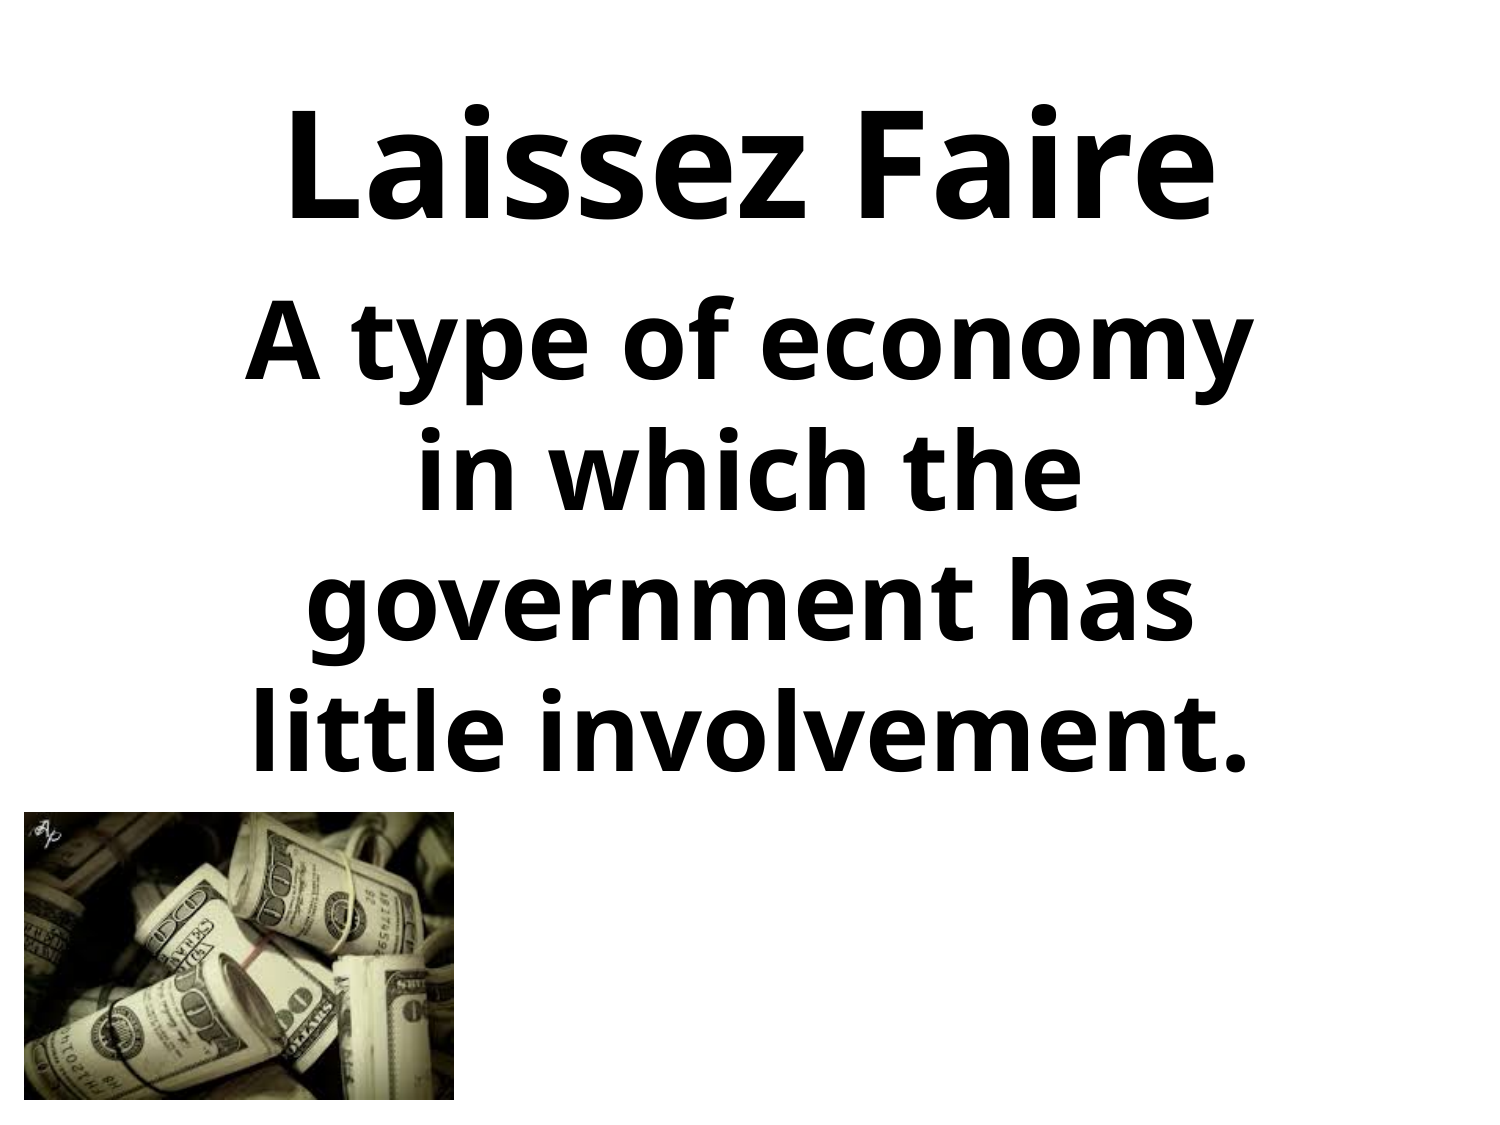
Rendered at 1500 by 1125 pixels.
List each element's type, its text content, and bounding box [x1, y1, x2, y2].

title Laissez Faire [112, 37, 1388, 279]
subtitle A type of economy in which the government has little involvement. [225, 262, 1275, 925]
picture [24, 812, 454, 1101]
